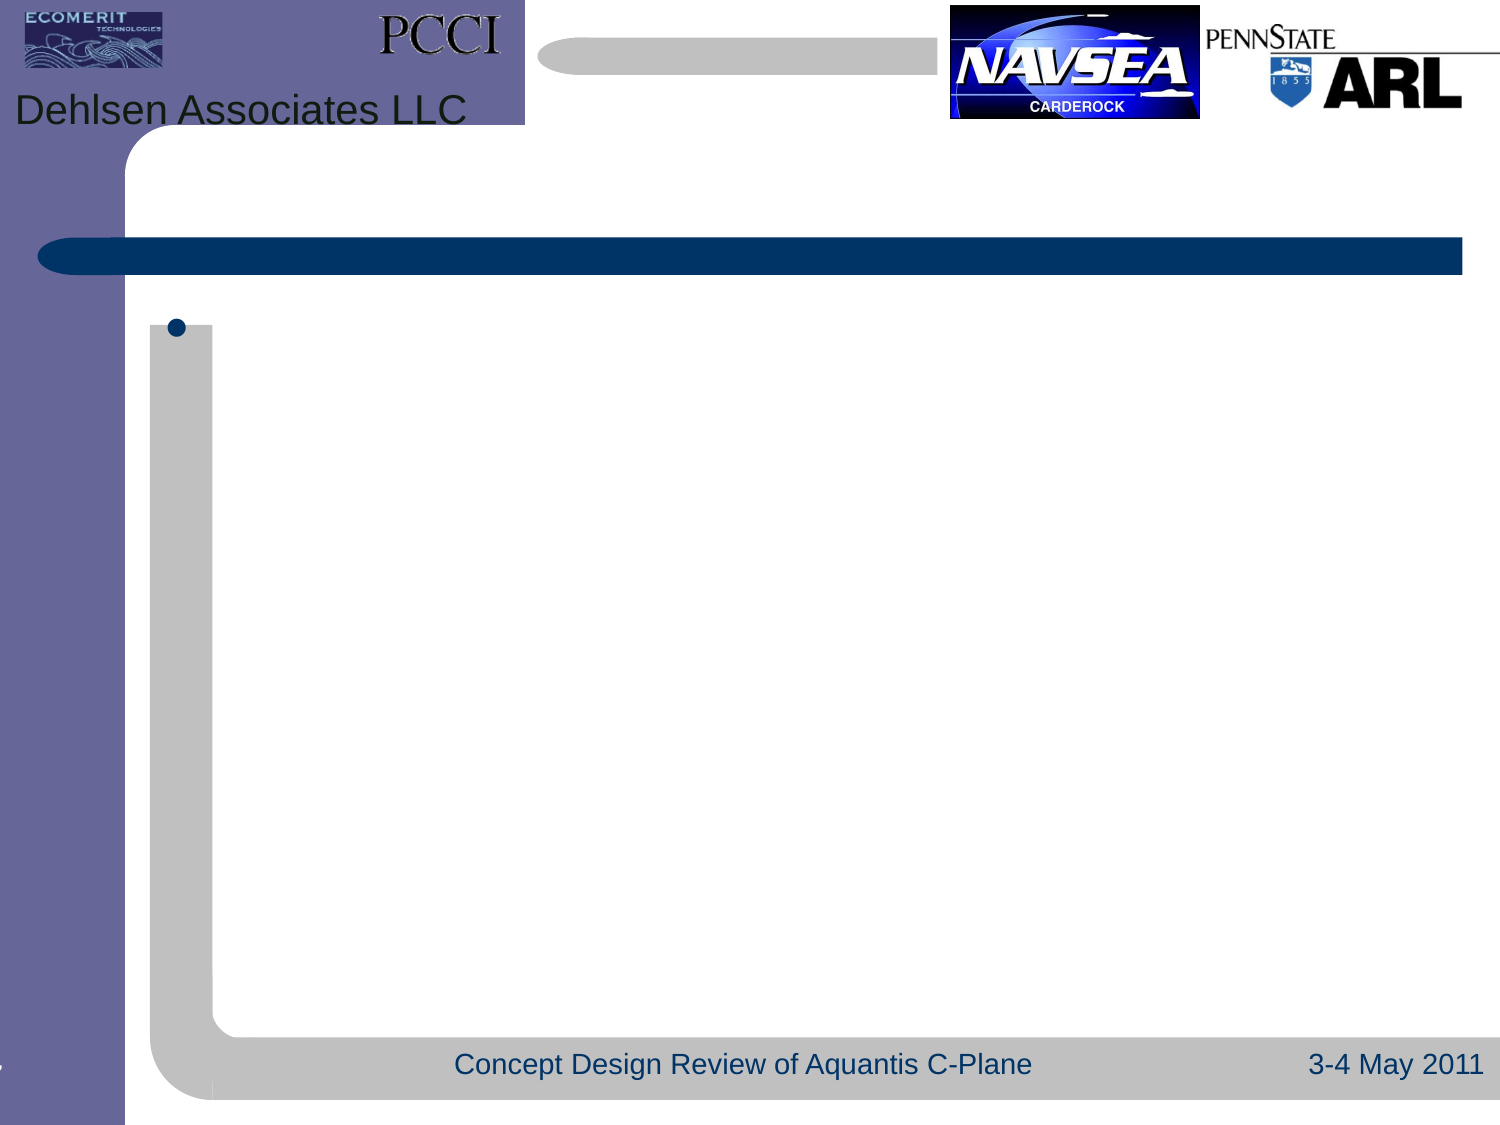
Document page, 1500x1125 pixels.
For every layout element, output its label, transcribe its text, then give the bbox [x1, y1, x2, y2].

picture [349, 12, 513, 56]
picture [24, 12, 163, 68]
footer Concept Design Review of Aquantis C-Plane [99, 1037, 1388, 1088]
text_box Dehlsen Associates LLC [0, 75, 500, 140]
list [149, 299, 1476, 1026]
picture [1206, 24, 1500, 113]
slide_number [1187, 1036, 1500, 1088]
picture [950, 5, 1200, 119]
